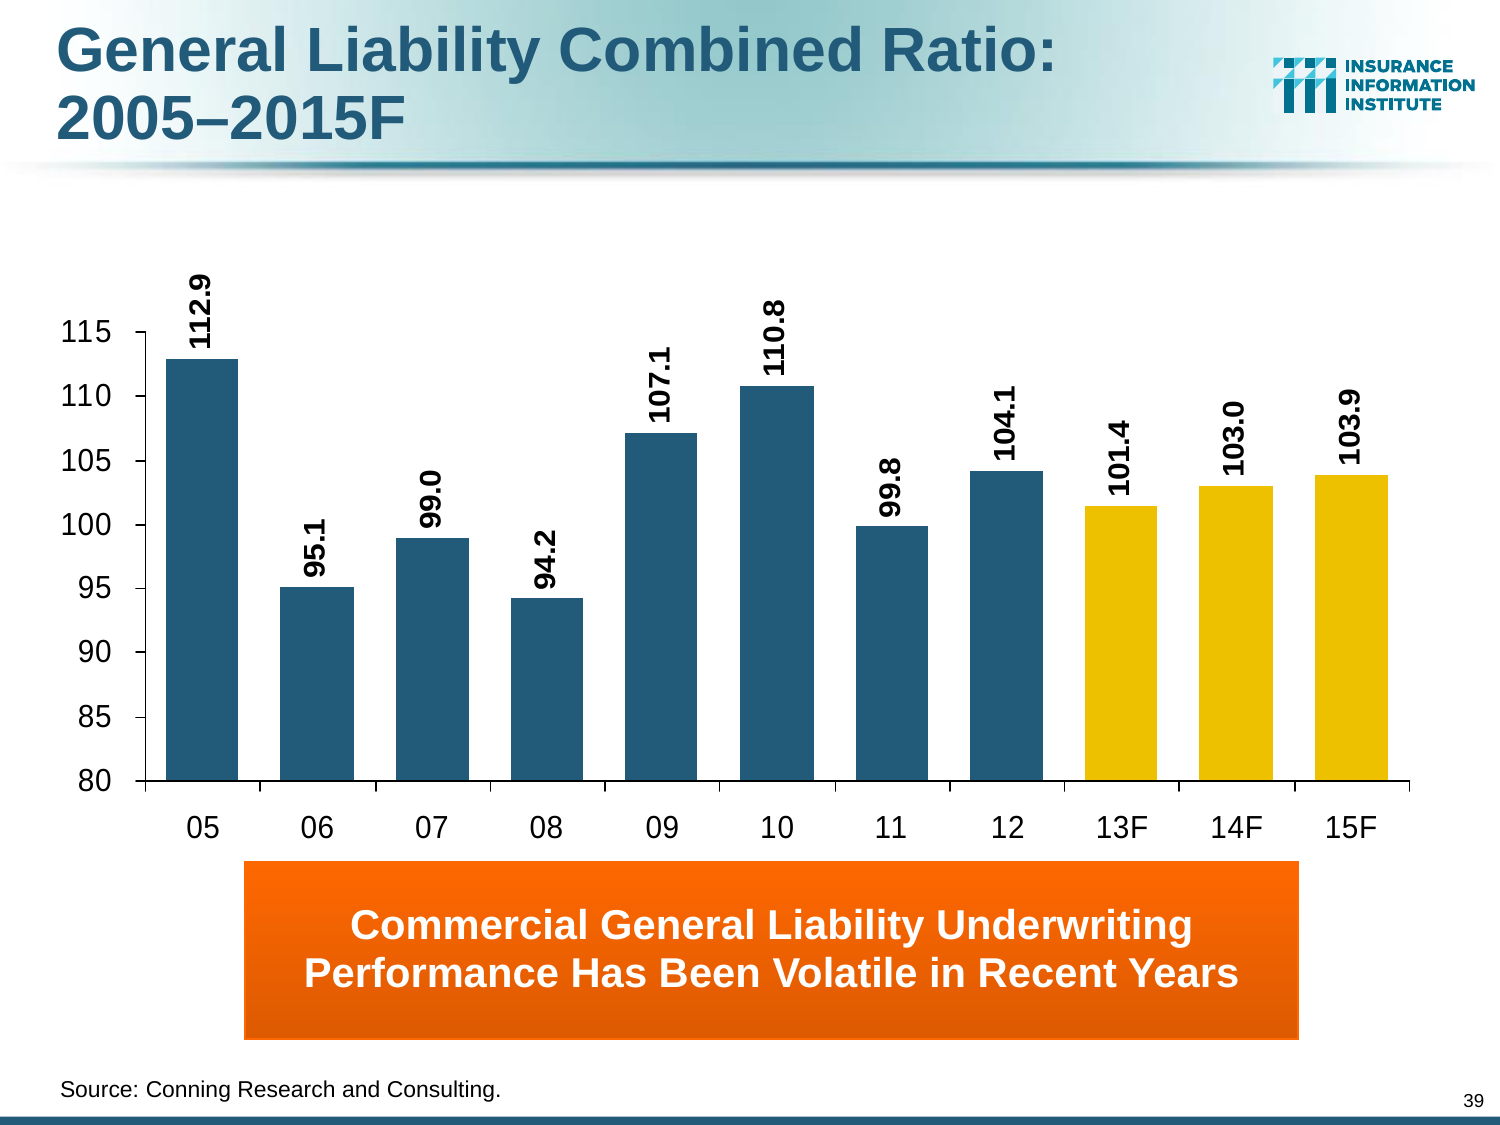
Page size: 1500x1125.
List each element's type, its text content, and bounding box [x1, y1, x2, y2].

text_box Commercial General Liability Underwriting Performance Has Been Volatile in Recent Years [245, 871, 1299, 1039]
slide_number 39 [1410, 1091, 1485, 1112]
picture [0, 0, 1500, 189]
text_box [48, 218, 1435, 862]
title General Liability Combined Ratio: 2005–2015F [48, 14, 1264, 157]
text_box Source: Conning Research and Consulting. [0, 1050, 1242, 1125]
